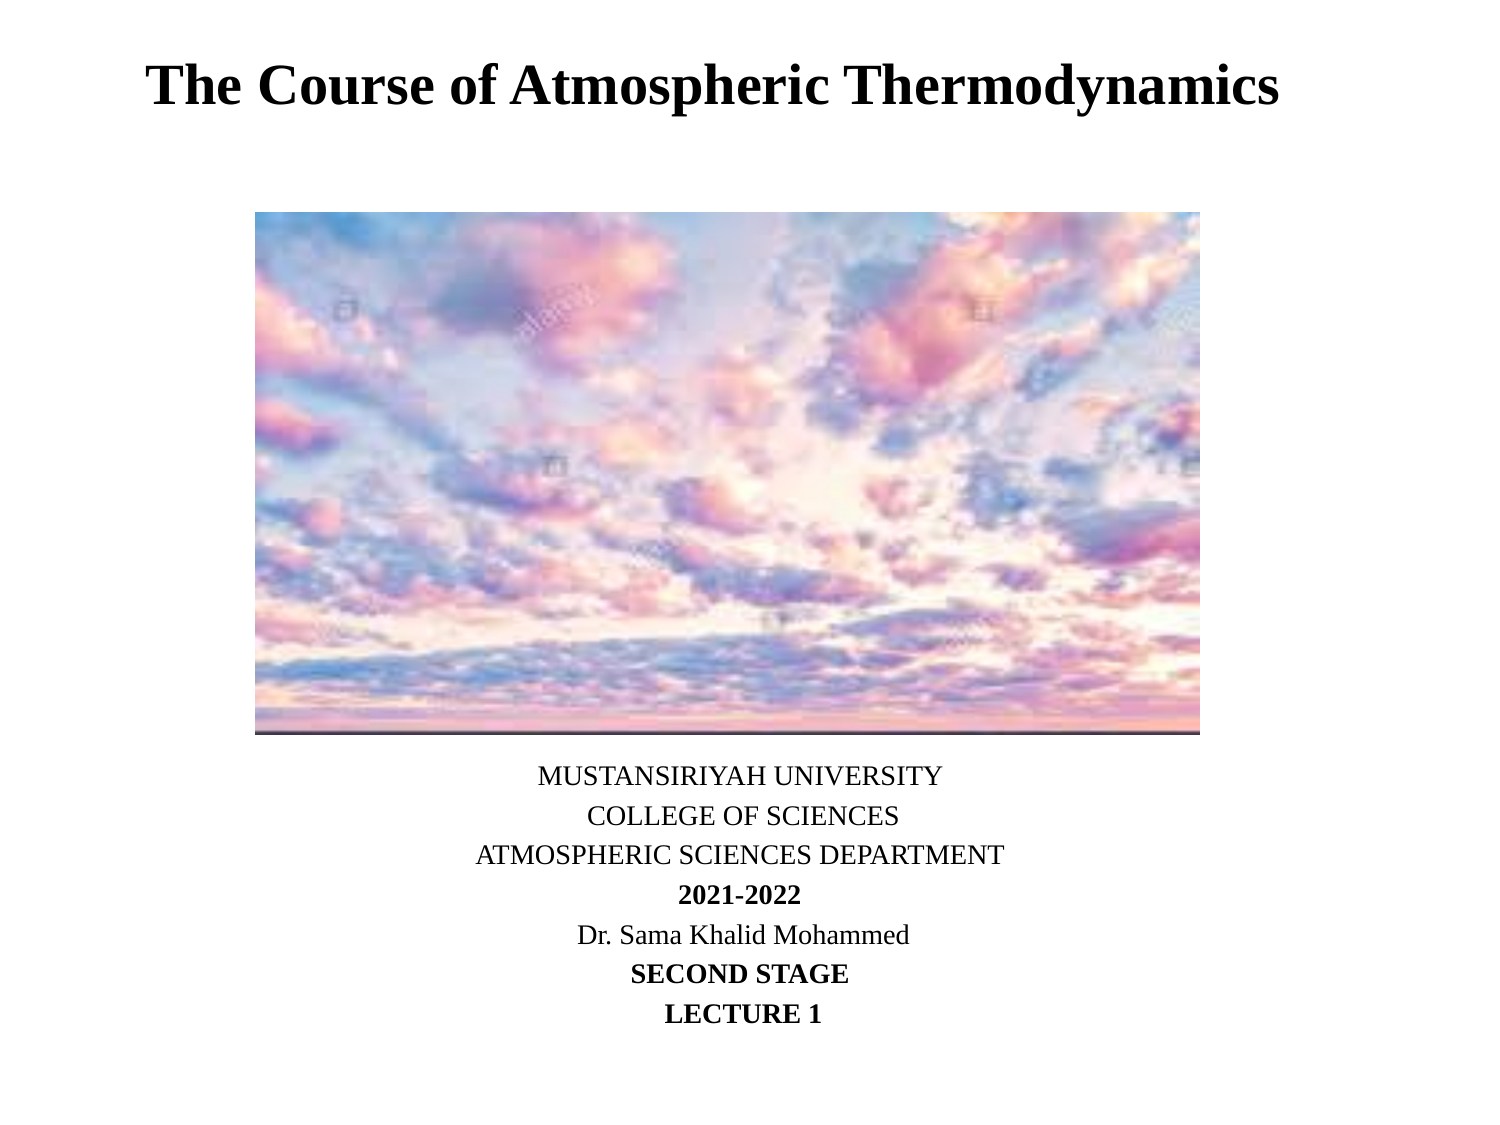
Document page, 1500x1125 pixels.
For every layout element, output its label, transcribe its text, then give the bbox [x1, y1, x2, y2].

text_box MUSTANSIRIYAH UNIVERSITY COLLEGE OF SCIENCES ATMOSPHERIC SCIENCES DEPARTMENT 2021-2022 Dr. Sama Khalid Mohammed SECOND STAGE Lecture 1 [218, 749, 1269, 1038]
text_box The Course of Atmospheric Thermodynamics [130, 39, 1296, 124]
picture [254, 212, 1201, 735]
